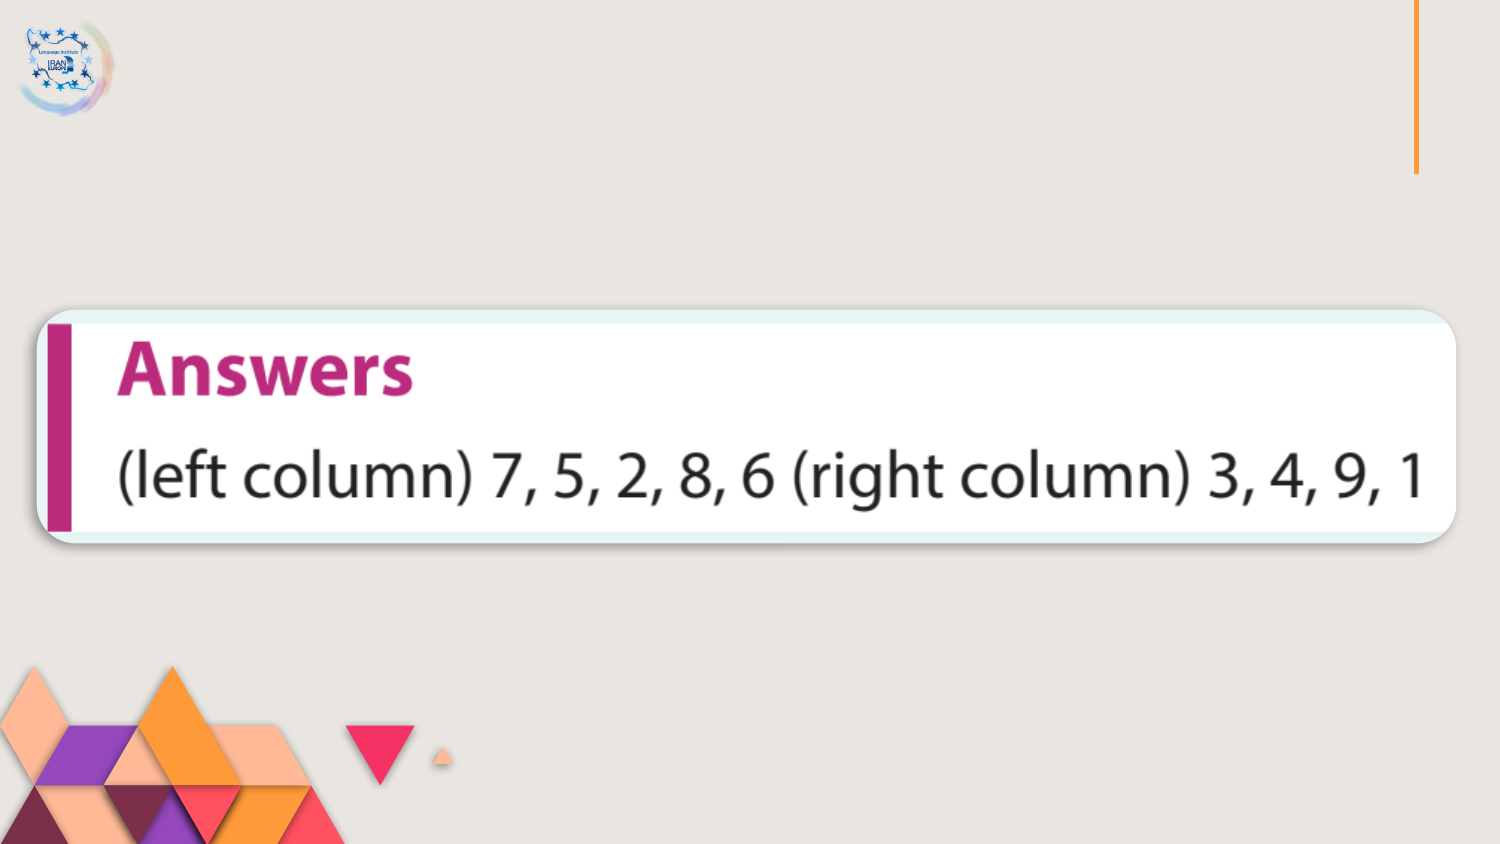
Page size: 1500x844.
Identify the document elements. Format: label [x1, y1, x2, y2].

picture [36, 309, 1457, 544]
picture [13, 16, 119, 119]
